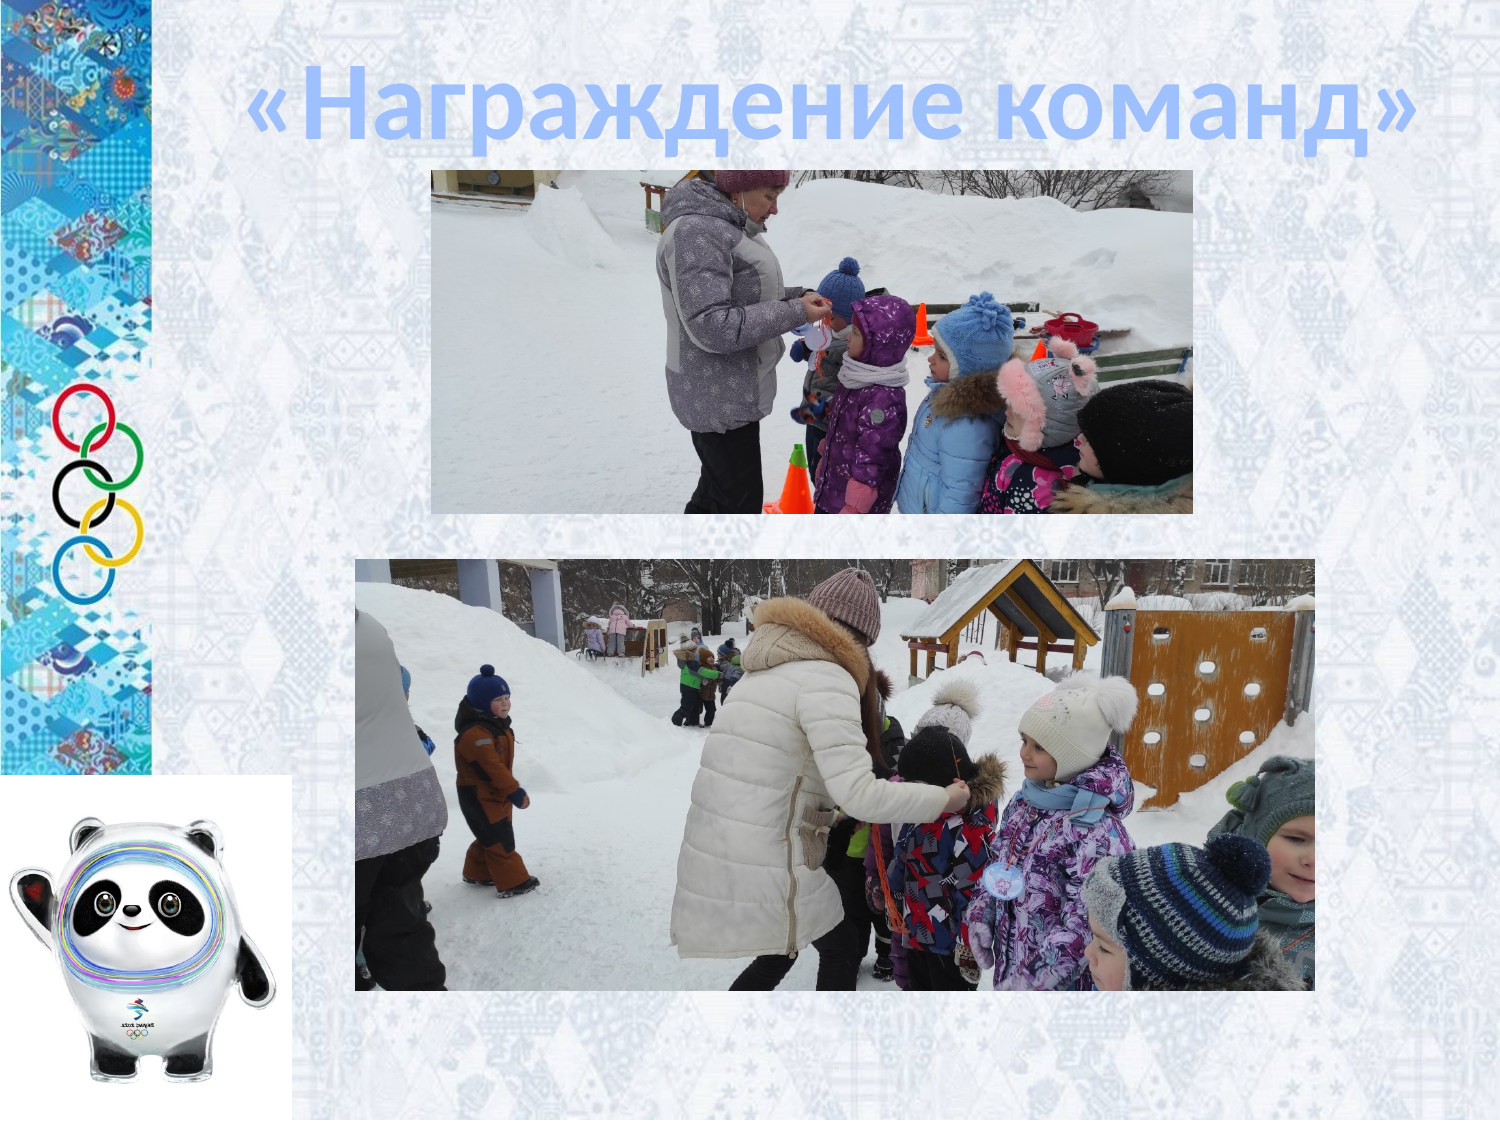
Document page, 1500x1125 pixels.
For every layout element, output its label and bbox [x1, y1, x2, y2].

list [430, 170, 1193, 514]
picture [0, 0, 1500, 1125]
